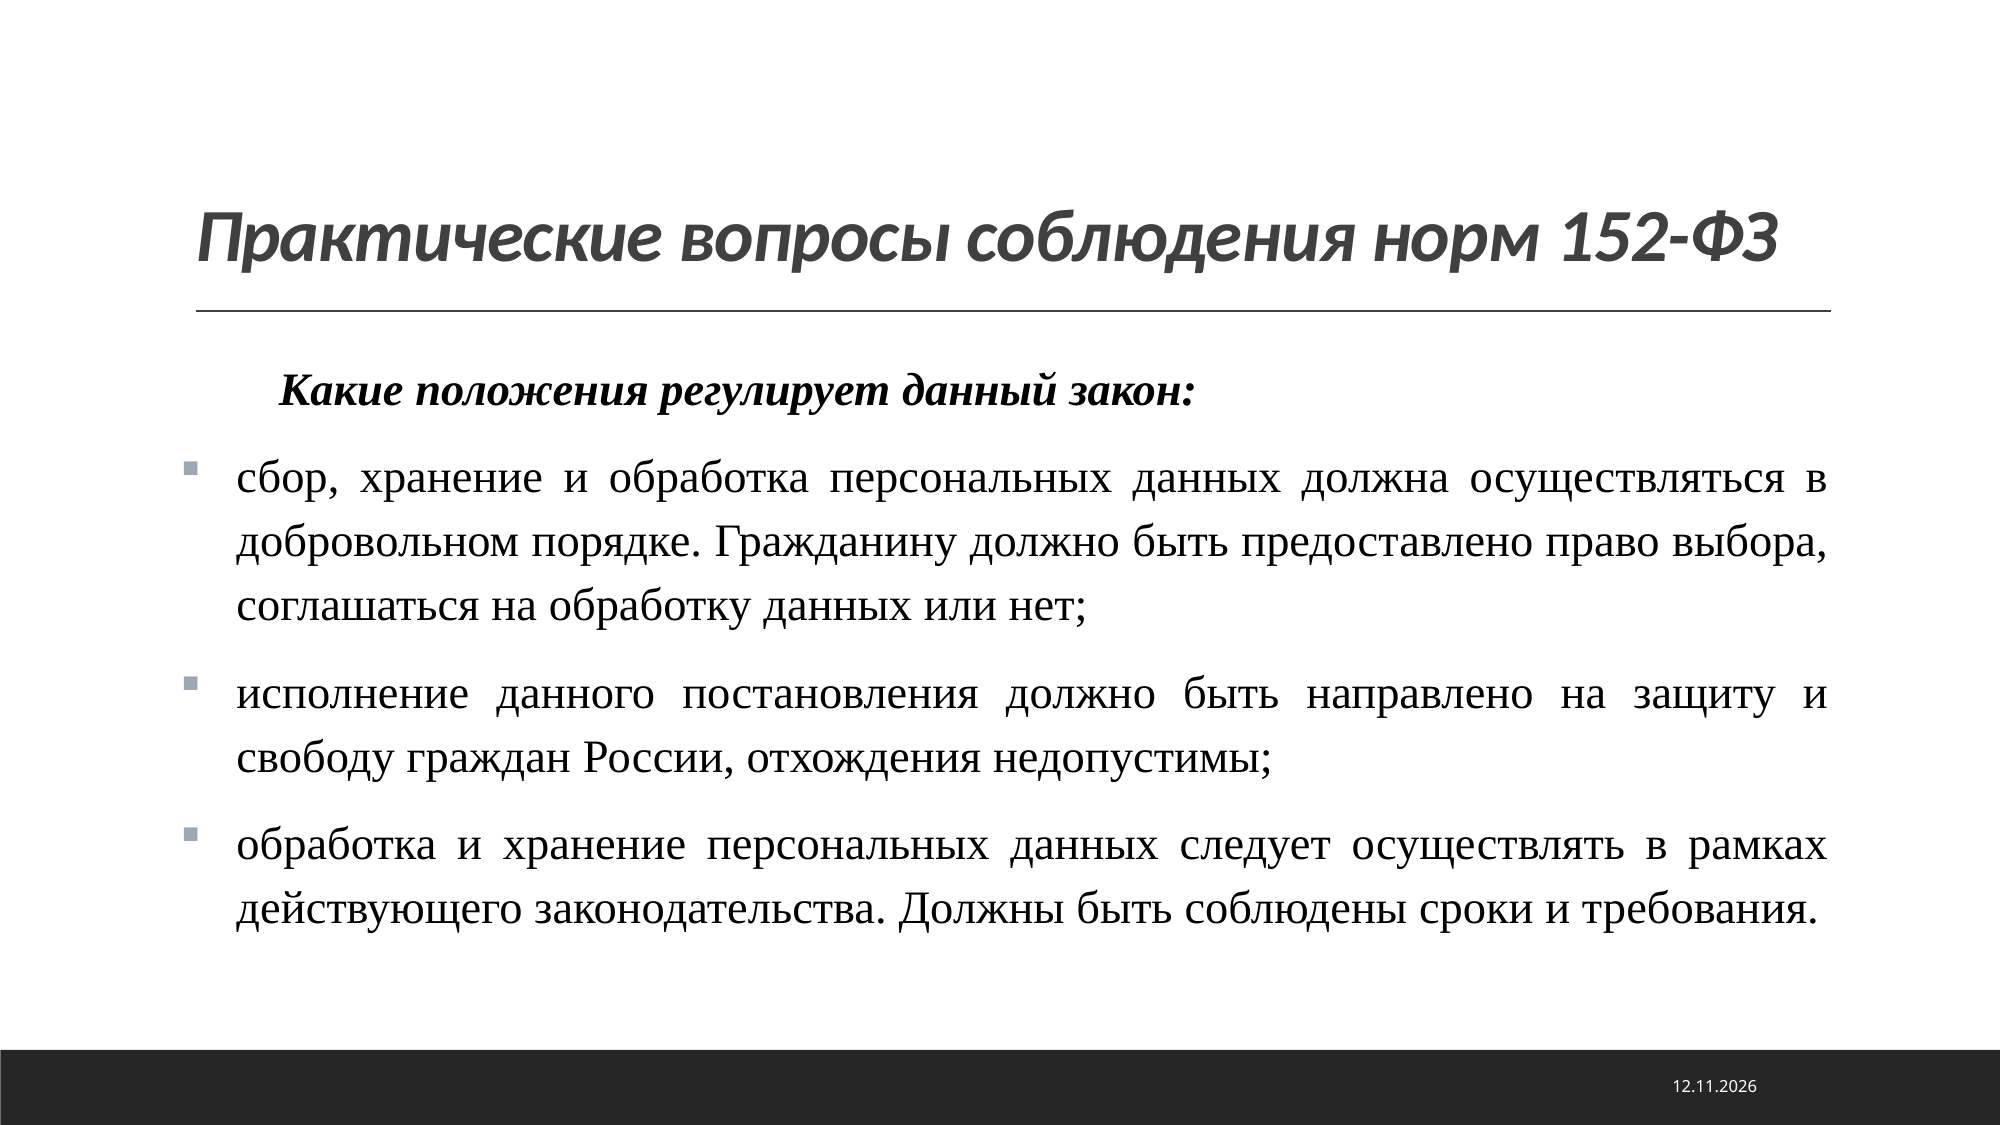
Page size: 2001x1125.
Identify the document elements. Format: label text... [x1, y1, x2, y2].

title Практические вопросы соблюдения норм 152-ФЗ [180, 47, 1830, 285]
list Какие положения регулирует данный закон: сбор, хранение и обработка персональных данных должна осуществляться в добровольном порядке. Гражданину должно быть предоставлено право выбора, соглашаться на обработку данных или нет; исполнение данного постановления должно быть направлено на защиту и свободу граждан России, отхождения недопустимы; обработка и хранение персональных данных следует осуществлять в рамках действующего законодательства. Должны быть соблюдены сроки и требования. [180, 345, 1830, 963]
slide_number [1348, 1057, 1773, 1118]
